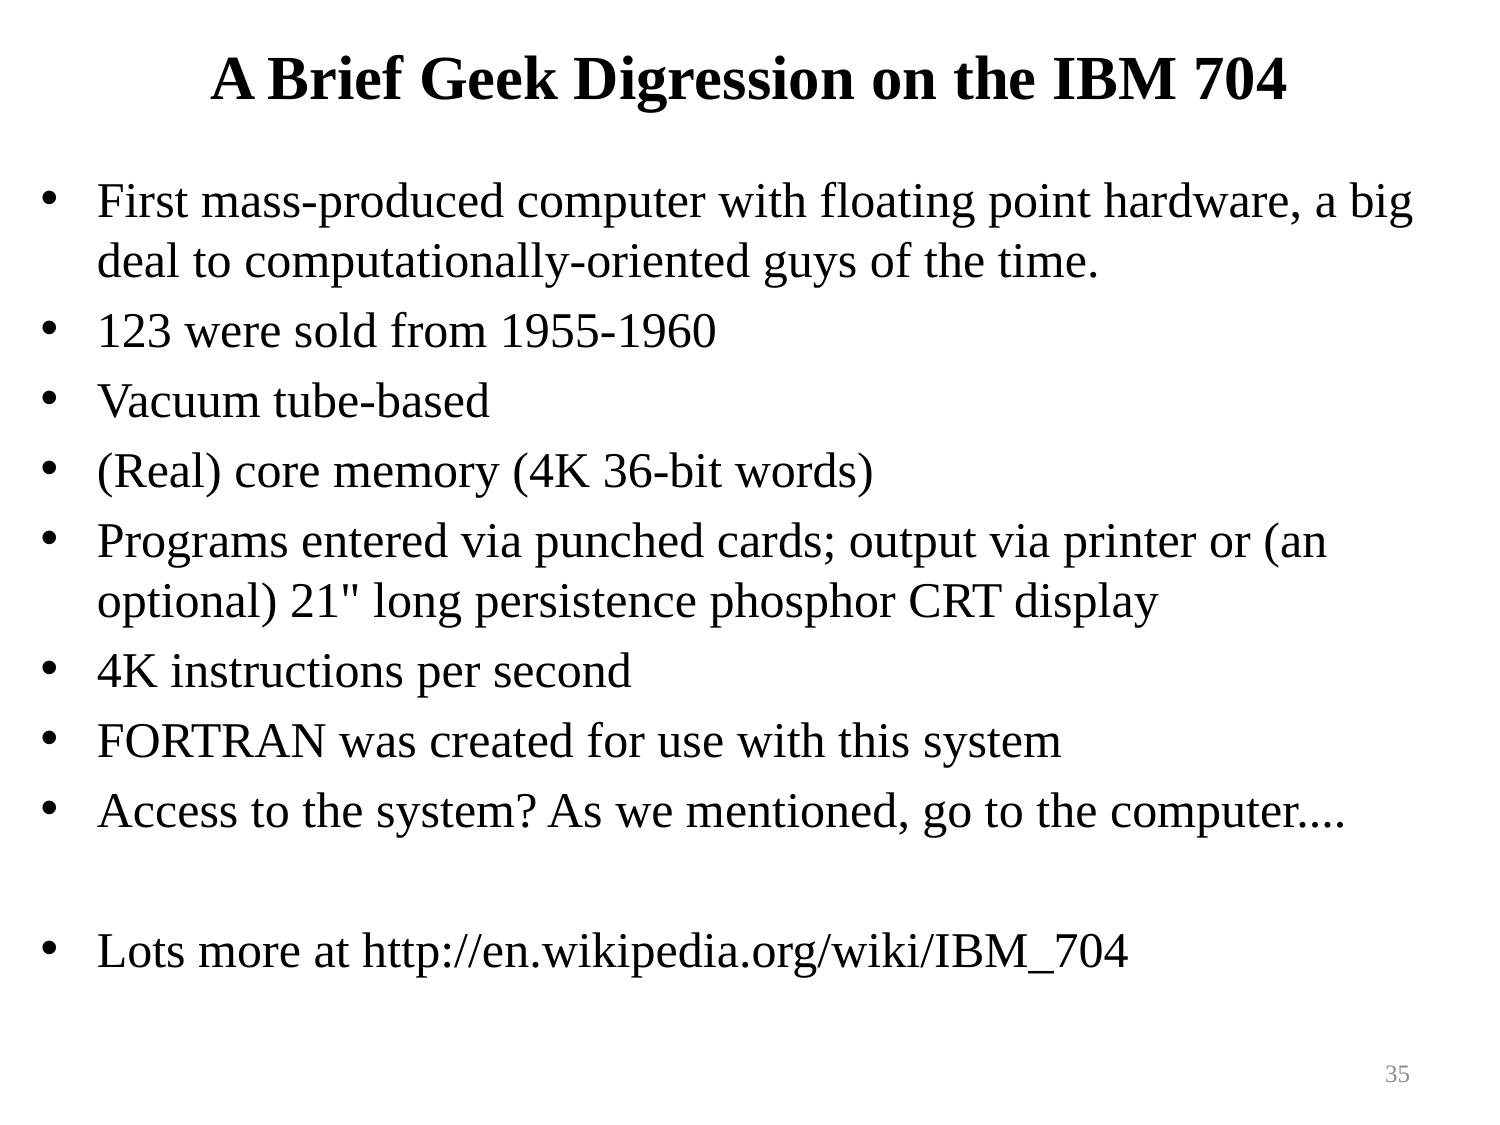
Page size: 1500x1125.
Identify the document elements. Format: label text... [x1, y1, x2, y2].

title A Brief Geek Digression on the IBM 704 [0, 28, 1500, 120]
slide_number 35 [1074, 1042, 1425, 1103]
list First mass-produced computer with floating point hardware, a big deal to computationally-oriented guys of the time. 123 were sold from 1955-1960 Vacuum tube-based (Real) core memory (4K 36-bit words) Programs entered via punched cards; output via printer or (an optional) 21" long persistence phosphor CRT display 4K instructions per second FORTRAN was created for use with this system Access to the system? As we mentioned, go to the computer.... Lots more at http://en.wikipedia.org/wiki/IBM_704 [25, 160, 1471, 1098]
